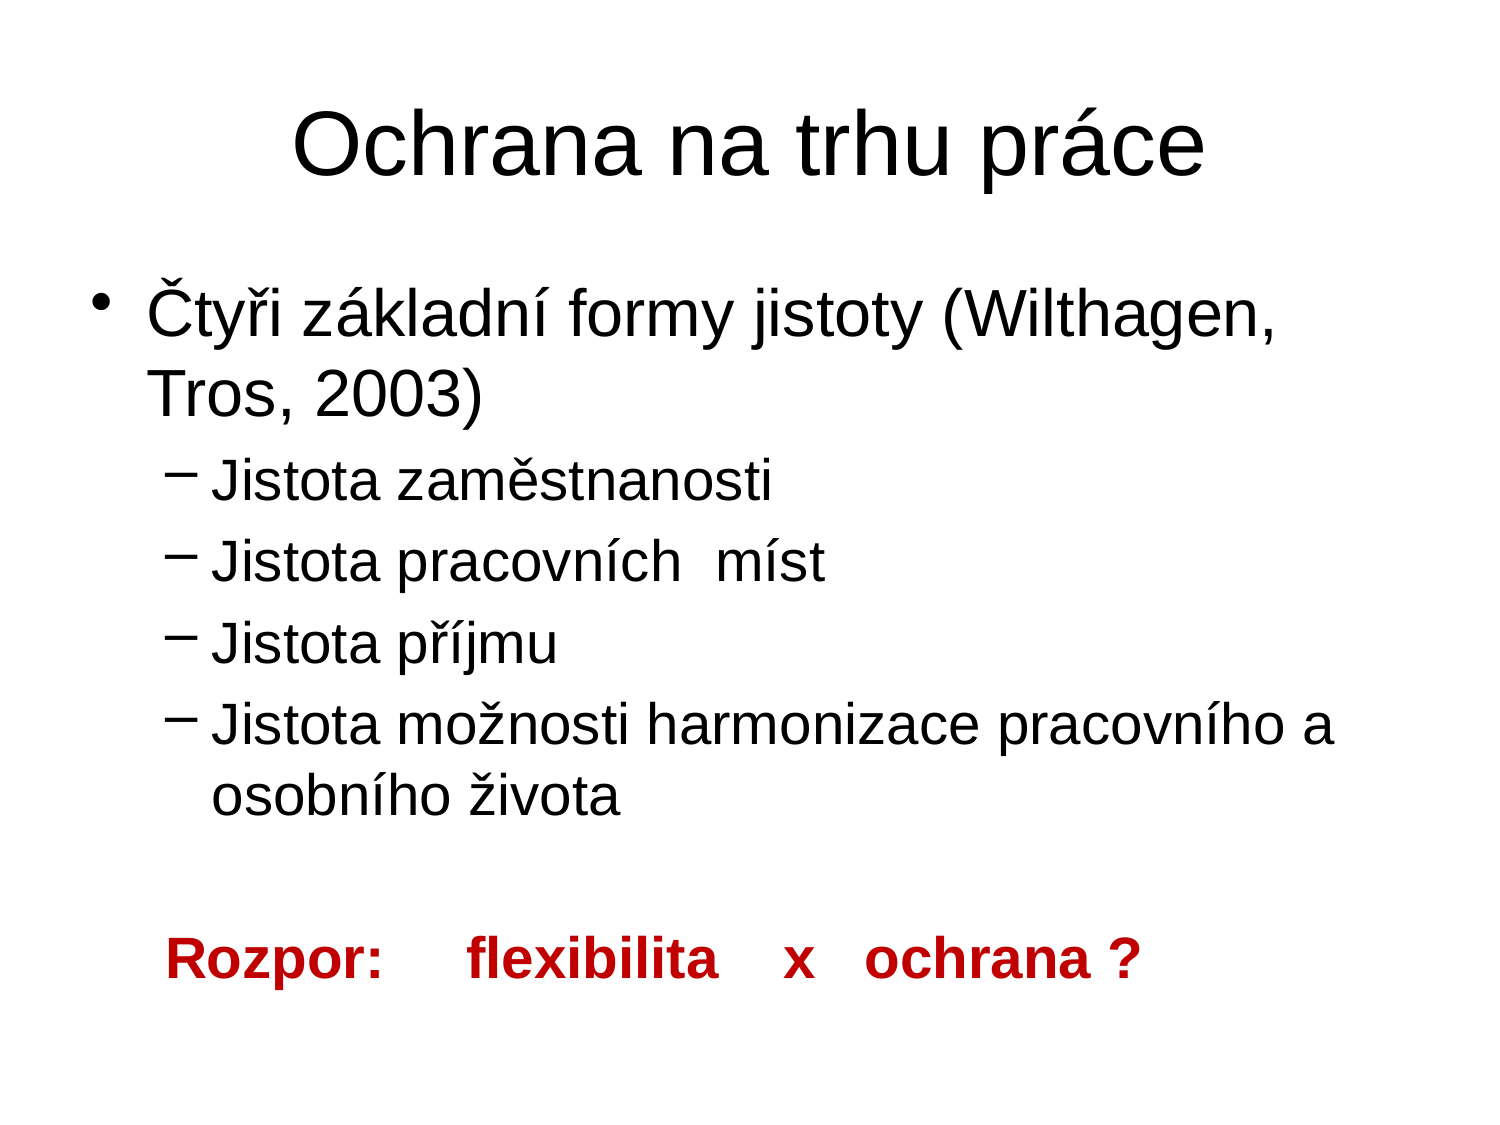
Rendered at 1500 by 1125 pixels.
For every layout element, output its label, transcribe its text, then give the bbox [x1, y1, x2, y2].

title Ochrana na trhu práce [75, 45, 1425, 233]
list Čtyři základní formy jistoty (Wilthagen, Tros, 2003) Jistota zaměstnanosti Jistota pracovních míst Jistota příjmu Jistota možnosti harmonizace pracovního a osobního života Rozpor: flexibilita x ochrana ? [75, 262, 1425, 1005]
